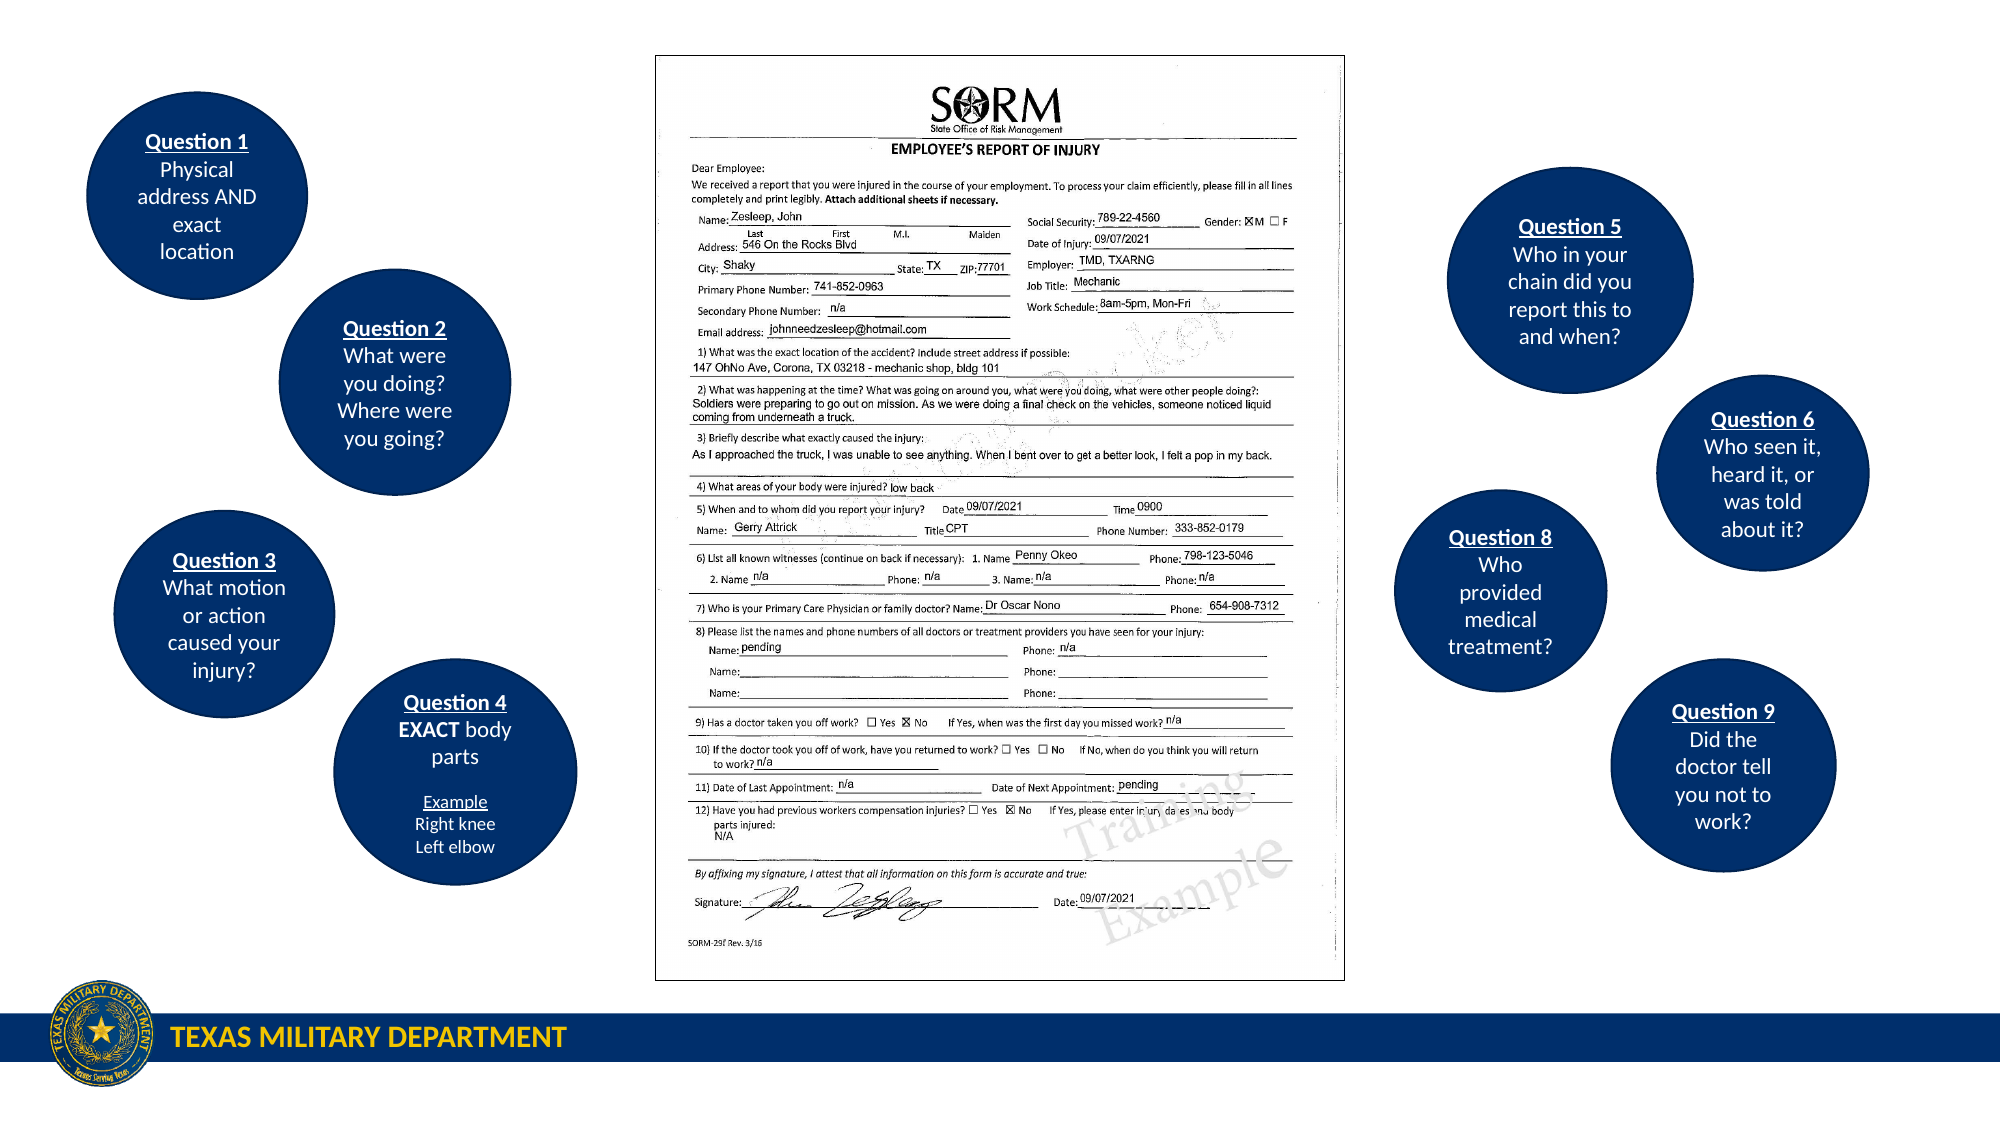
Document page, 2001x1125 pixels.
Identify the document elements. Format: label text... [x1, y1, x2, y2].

text_box Question 2 What were you doing? Where were you going? [278, 268, 512, 496]
text_box Question 5 Who in your chain did you report this to and when? [1446, 166, 1694, 394]
text_box Question 6 Who seen it, heard it, or was told about it? [1656, 374, 1870, 572]
text_box Question 4 EXACT body parts Example Right knee Left elbow [333, 658, 578, 886]
picture [655, 55, 1345, 981]
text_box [0, 980, 2000, 1087]
text_box Question 8 Who provided medical treatment? [1394, 489, 1608, 693]
text_box Question 1 Physical address AND exact location [86, 91, 309, 300]
text_box Question 9 Did the doctor tell you not to work? [1610, 658, 1837, 873]
text_box Question 3 What motion or action caused your injury? [113, 509, 336, 719]
